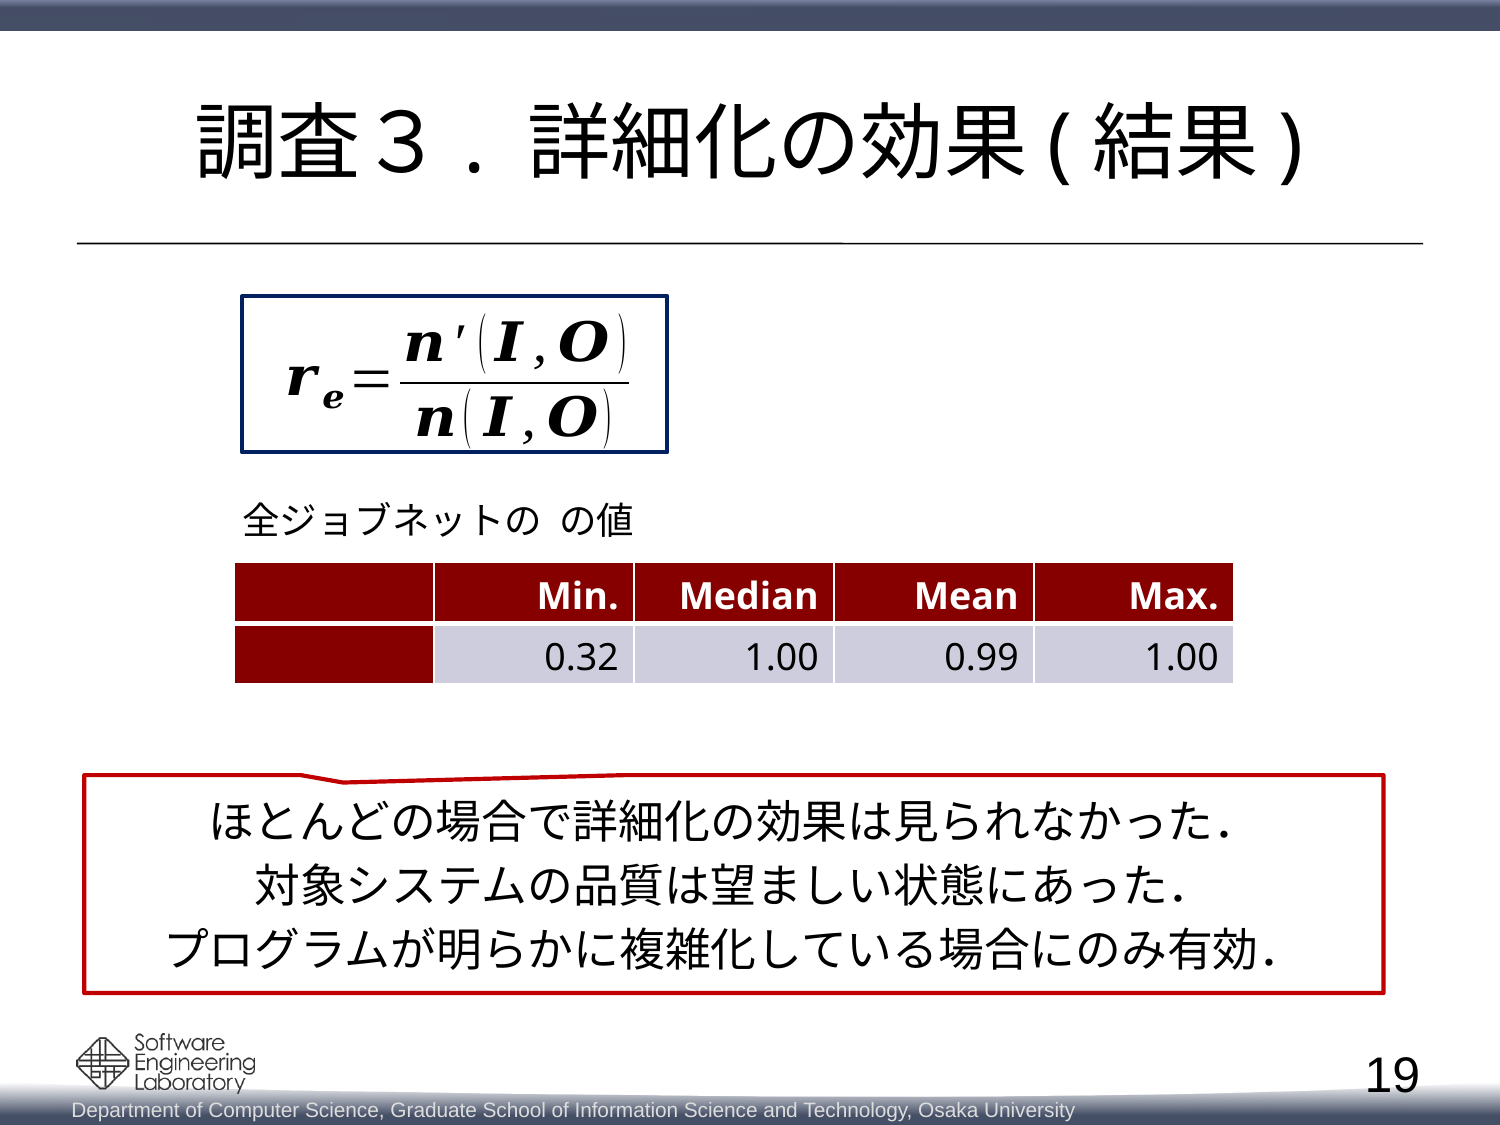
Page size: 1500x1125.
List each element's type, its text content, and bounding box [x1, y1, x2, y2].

title 調査３. 詳細化の効果(結果) [74, 44, 1424, 233]
text_box [240, 294, 669, 454]
text_box ほとんどの場合で詳細化の効果は見られなかった． 対象システムの品質は望ましい状態にあった． プログラムが明らかに複雑化している場合にのみ有効． [82, 773, 1386, 996]
picture [0, 1033, 1500, 1125]
picture [0, 0, 1500, 31]
slide_number 19 [1246, 1034, 1436, 1083]
